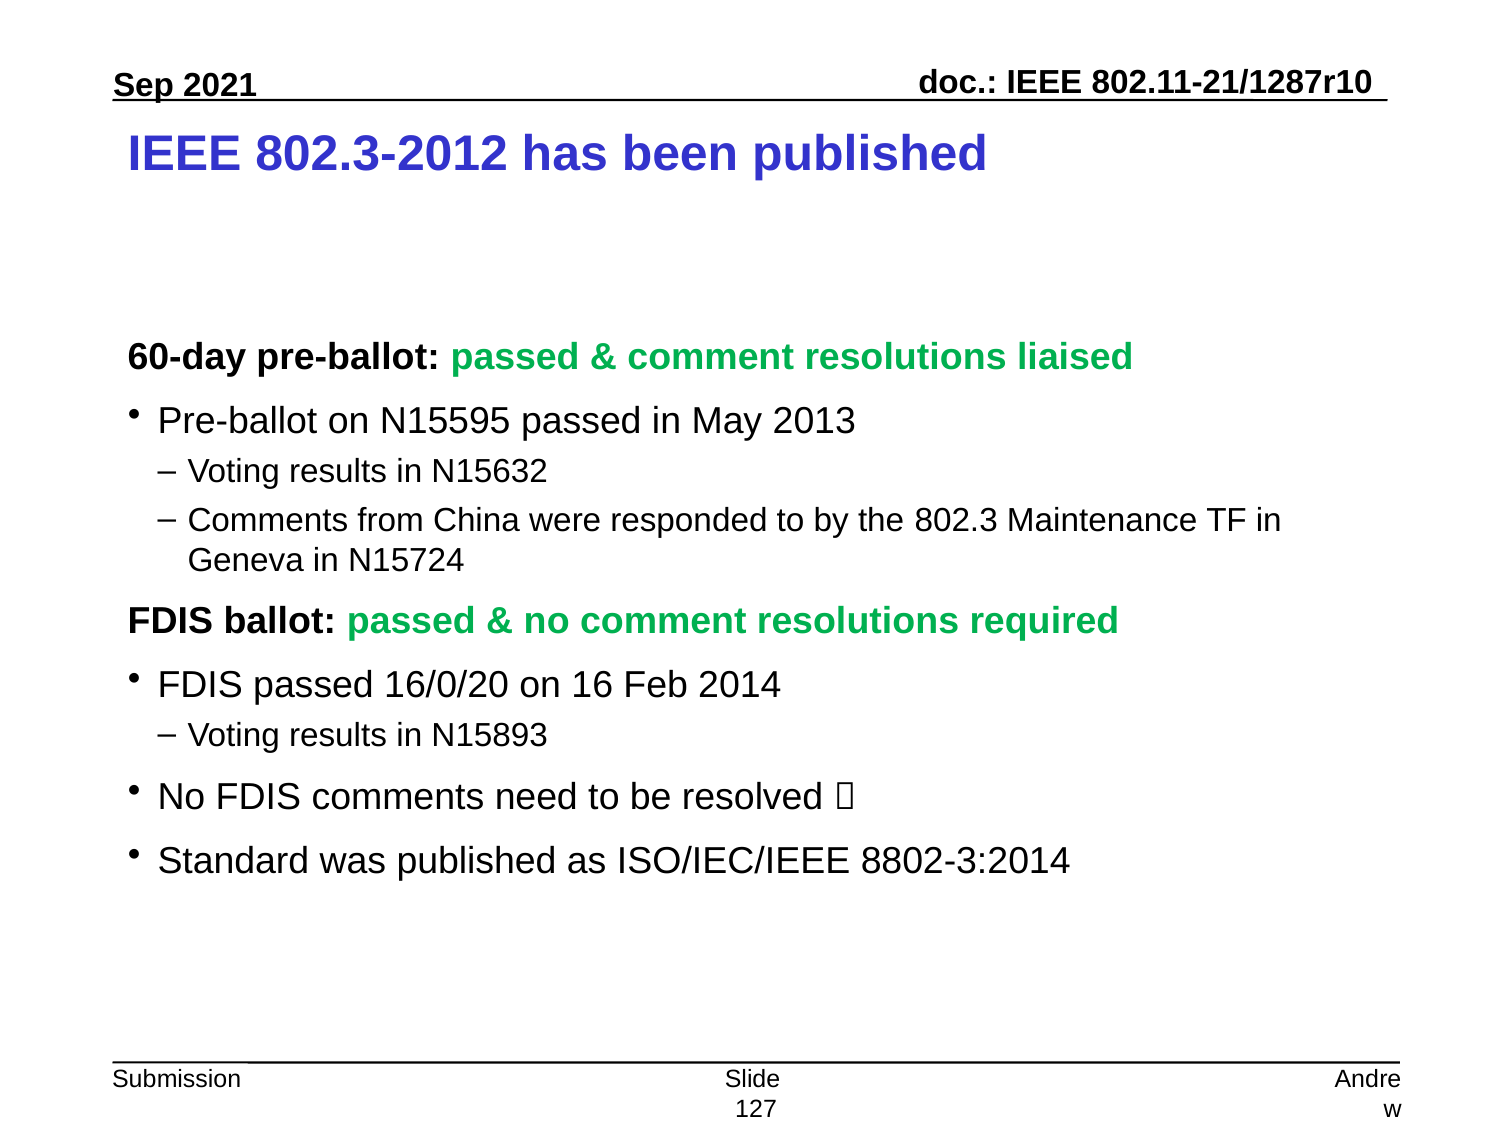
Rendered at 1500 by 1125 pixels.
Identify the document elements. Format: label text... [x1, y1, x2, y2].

slide_number Slide 127 [709, 1061, 803, 1093]
title IEEE 802.3-2012 has been published [112, 112, 1388, 288]
list 60-day pre-ballot: passed & comment resolutions liaised Pre-ballot on N15595 passed in May 2013 Voting results in N15632 Comments from China were responded to by the 802.3 Maintenance TF in Geneva in N15724 FDIS ballot: passed & no comment resolutions required FDIS passed 16/0/20 on 16 Feb 2014 Voting results in N15893 No FDIS comments need to be resolved  Standard was published as ISO/IEC/IEEE 8802-3:2014 [112, 324, 1388, 1000]
footer Andrew Myles, Cisco [1320, 1061, 1402, 1093]
